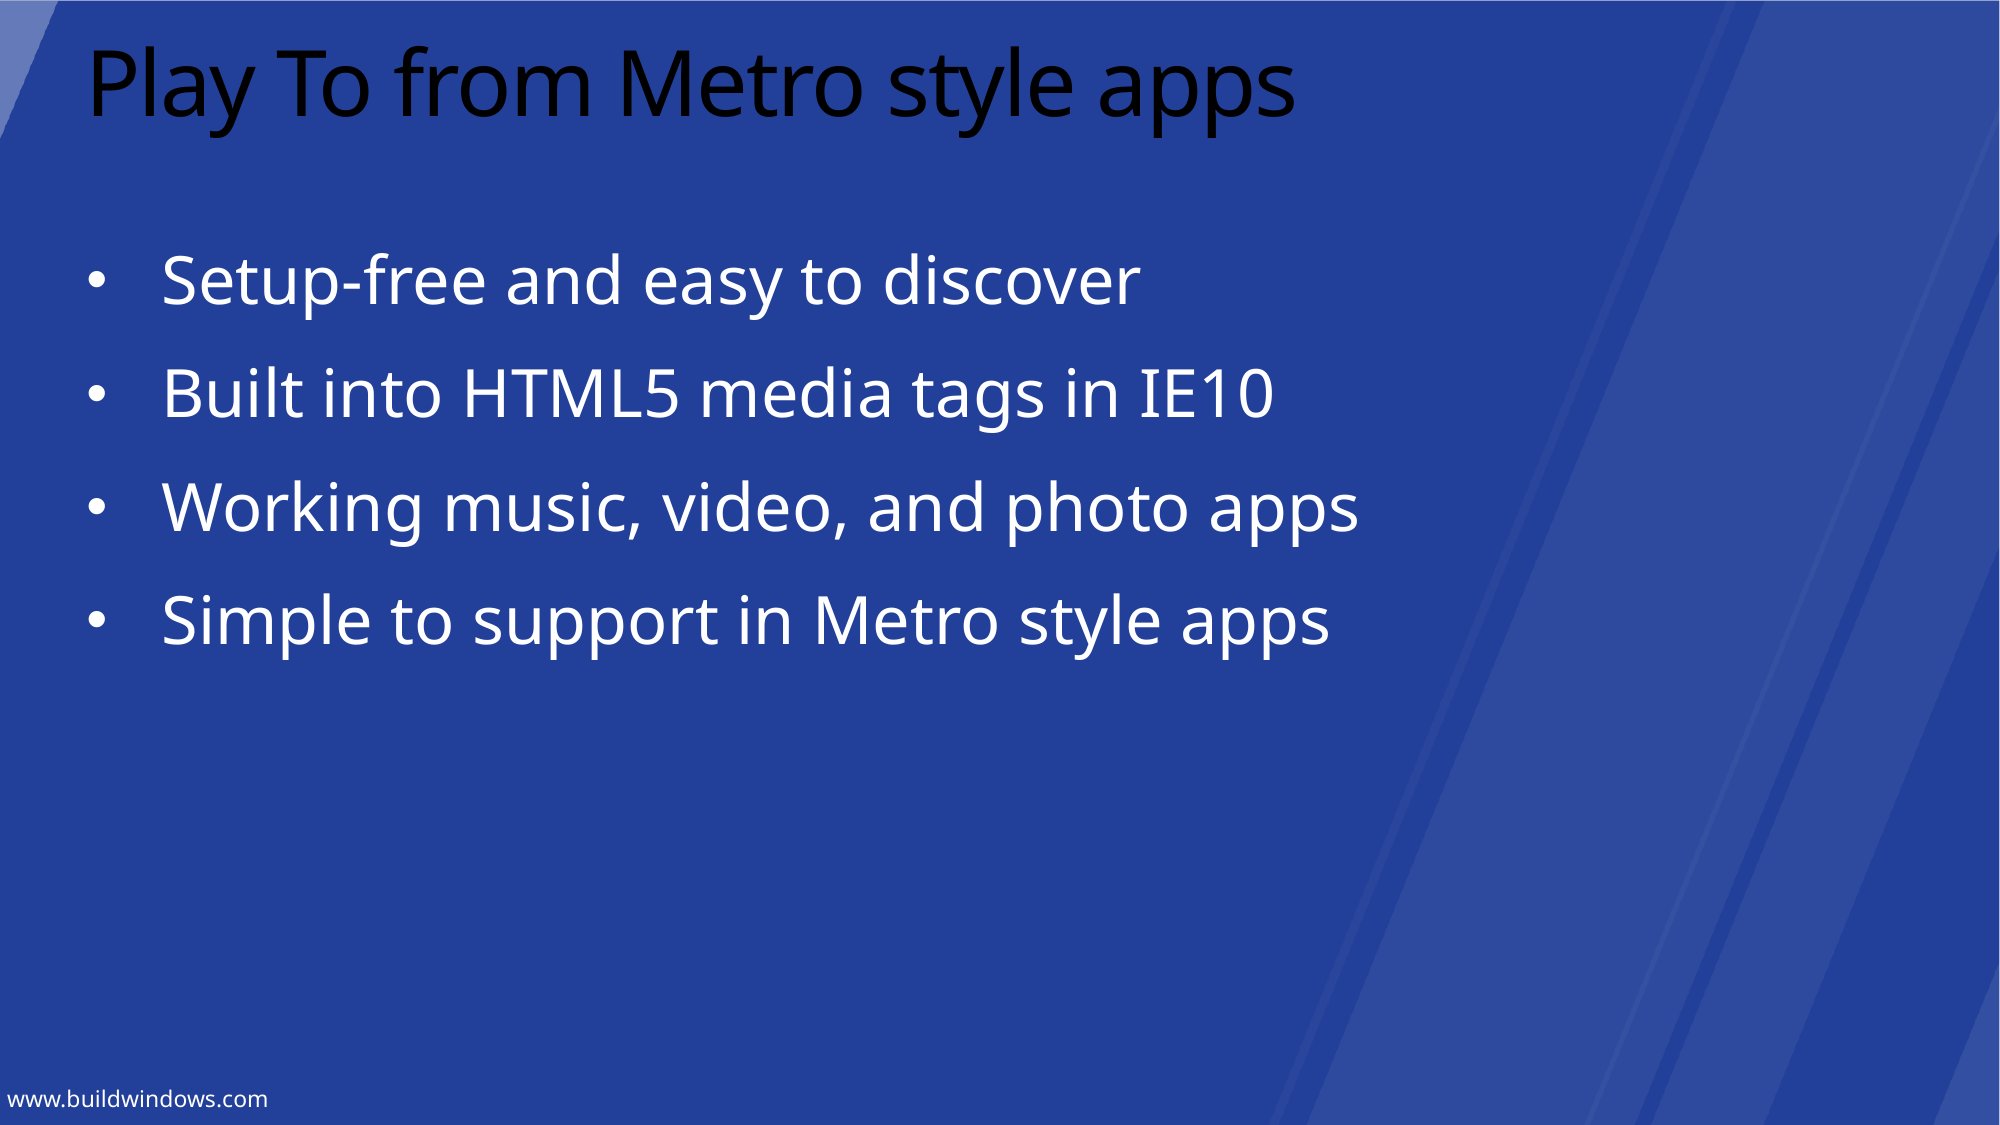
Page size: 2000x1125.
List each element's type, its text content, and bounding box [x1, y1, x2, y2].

title Play To from Metro style apps [85, 37, 1914, 138]
text_box Setup-free and easy to discover Built into HTML5 media tags in IE10 Working music, video, and photo apps Simple to support in Metro style apps [71, 239, 1901, 1024]
picture [0, 0, 2000, 1125]
